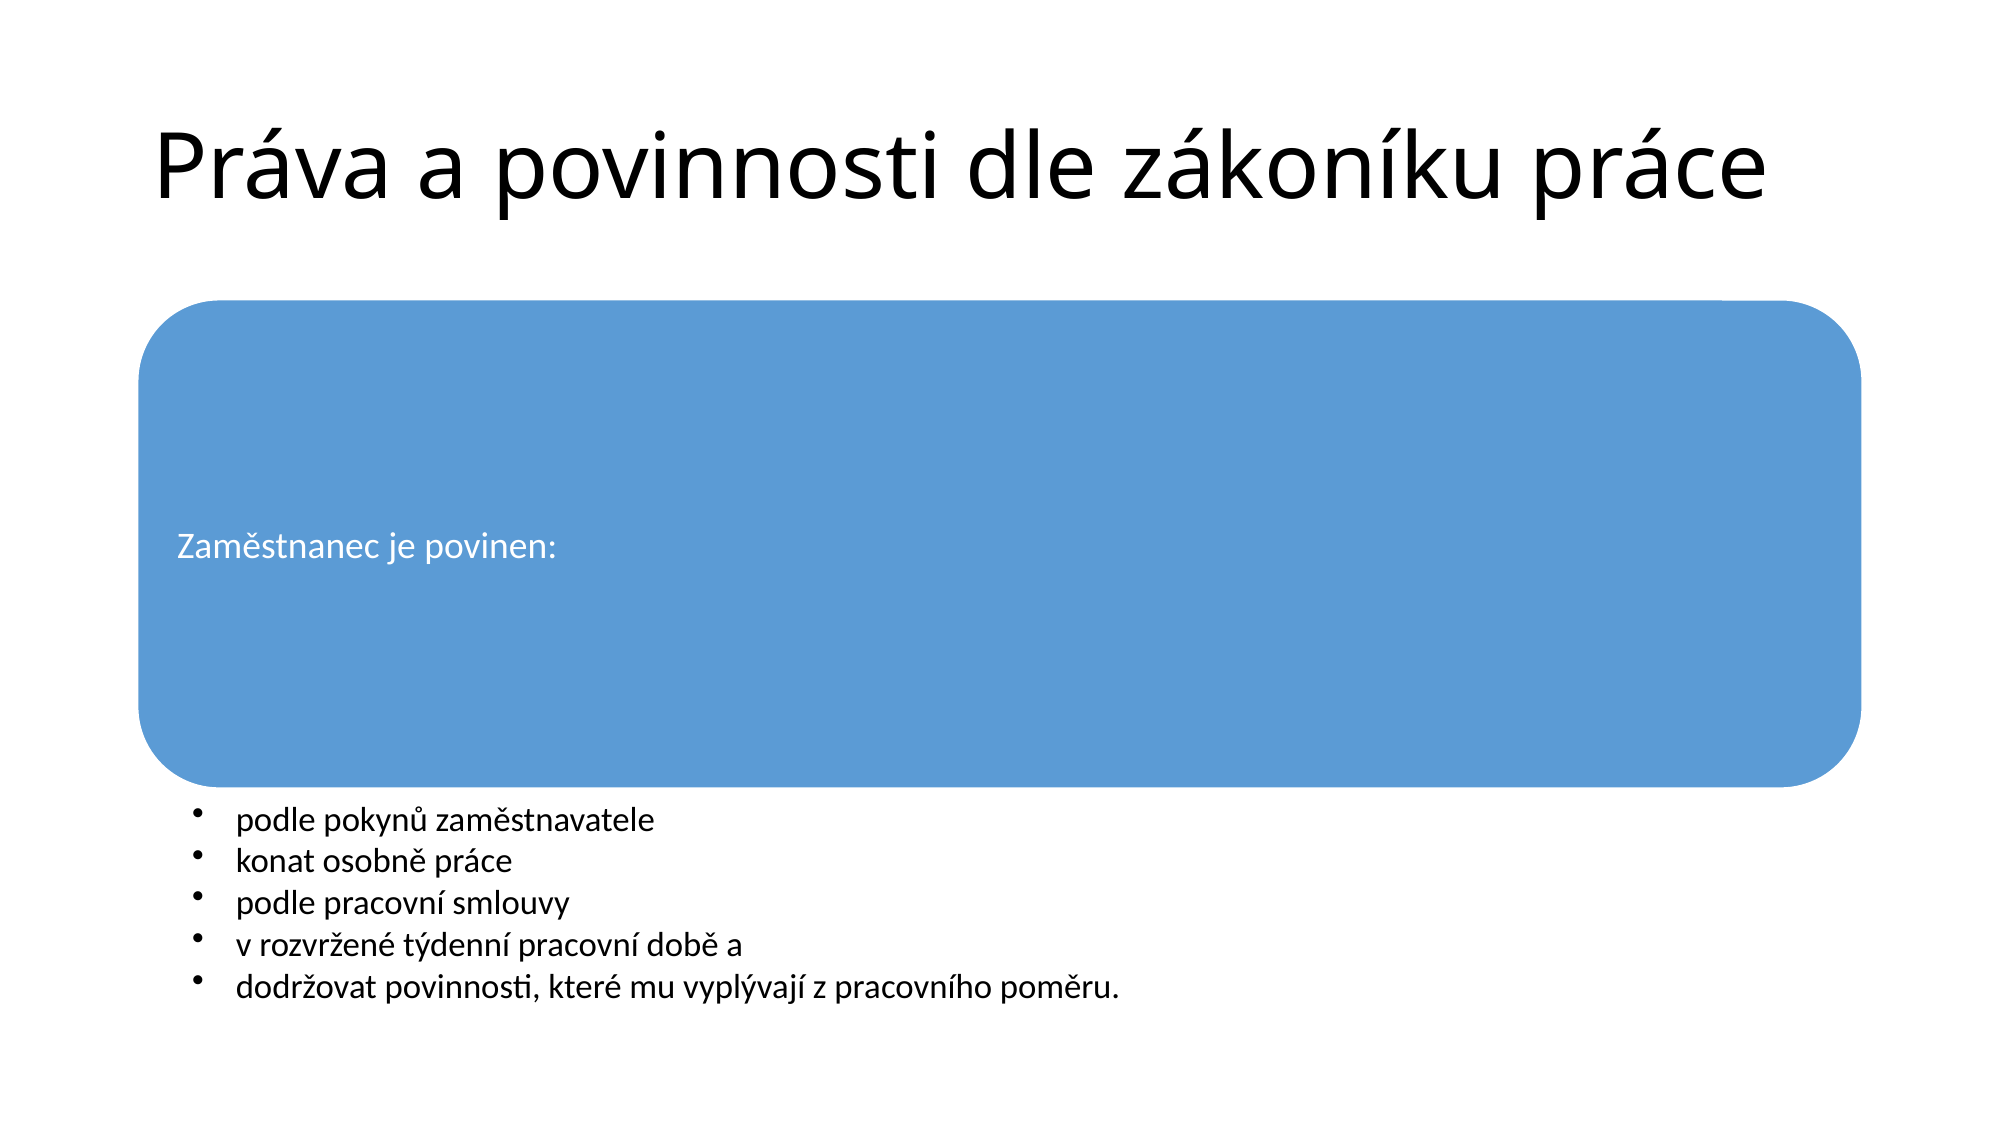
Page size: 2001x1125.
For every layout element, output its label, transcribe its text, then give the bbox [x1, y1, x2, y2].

title Práva a povinnosti dle zákoníku práce [137, 59, 1863, 278]
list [137, 299, 1863, 1014]
